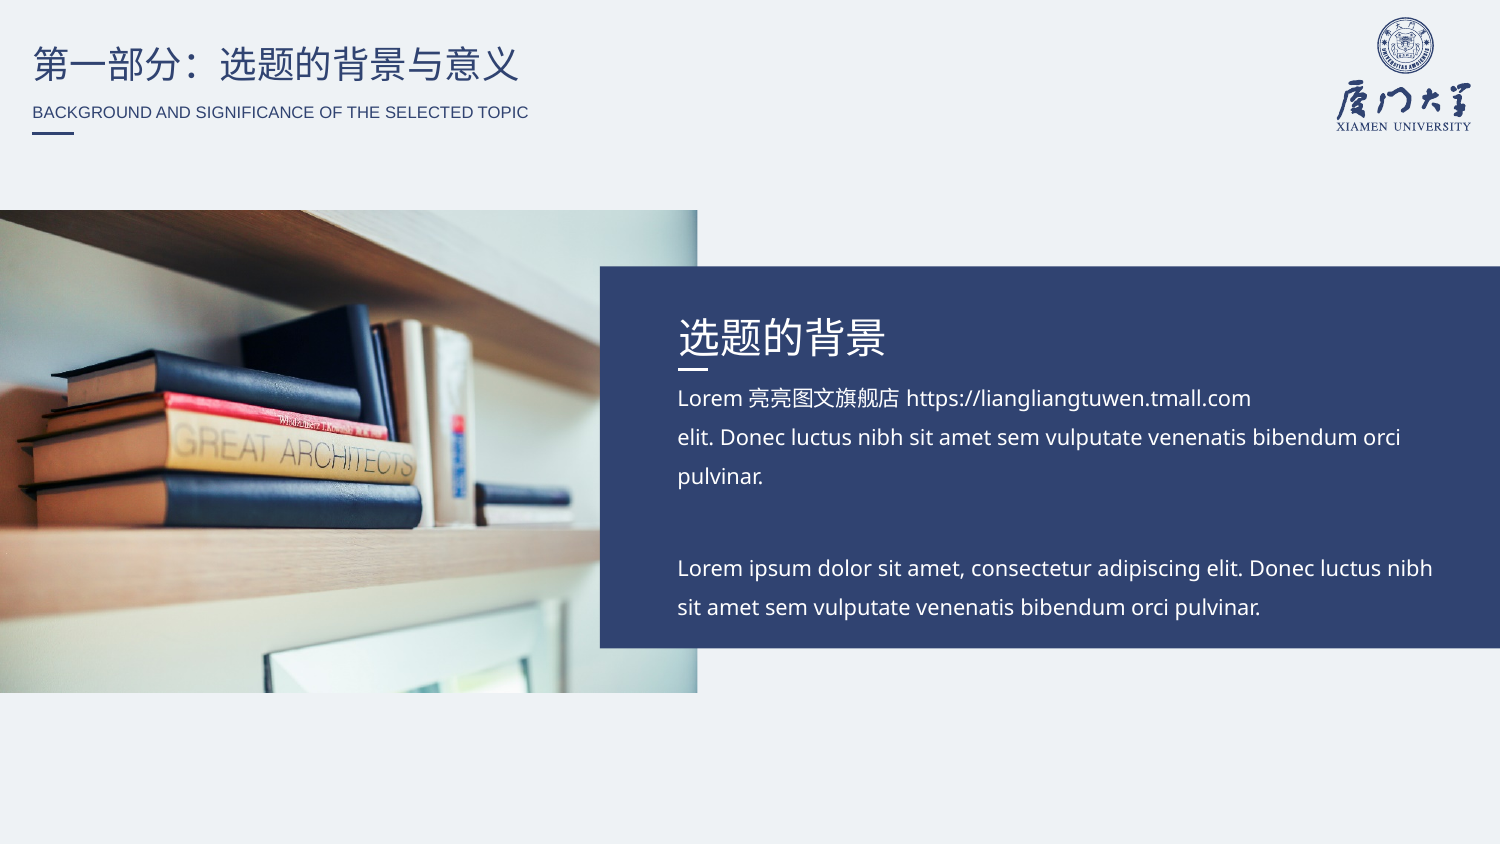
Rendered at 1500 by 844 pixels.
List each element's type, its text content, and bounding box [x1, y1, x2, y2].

text_box 第一部分：选题的背景与意义 [17, 33, 535, 94]
text_box 选题的背景 [698, 304, 903, 363]
picture [0, 210, 698, 693]
text_box BACKGROUND AND SIGNIFICANCE OF THE SELECTED TOPIC [17, 94, 545, 129]
text_box [698, 265, 1500, 649]
text_box Lorem亮亮图文旗舰店https://liangliangtuwen.tmall.com elit. Donec luctus nibh sit amet sem vulputate venenatis bibendum orci pulvinar. [698, 363, 1460, 497]
text_box Lorem ipsum dolor sit amet, consectetur adipiscing elit. Donec luctus nibh sit amet sem vulputate venenatis bibendum orci pulvinar. [698, 533, 1460, 628]
